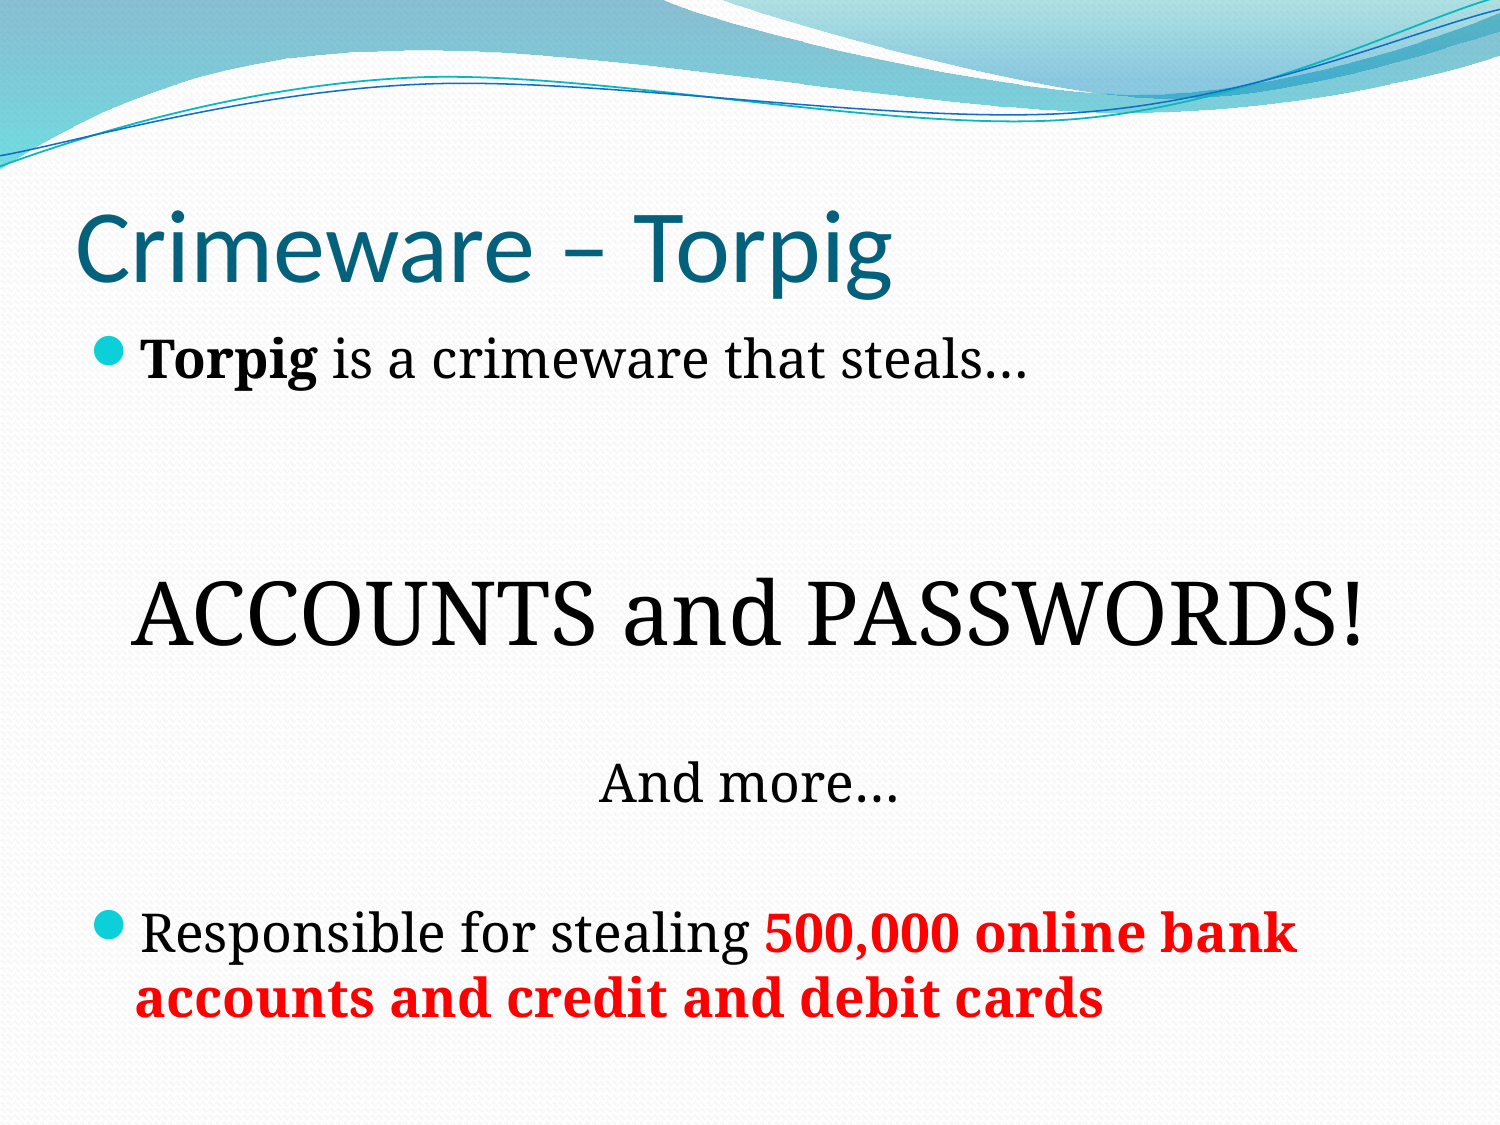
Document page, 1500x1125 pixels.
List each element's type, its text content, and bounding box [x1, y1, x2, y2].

title Crimeware – Torpig [75, 115, 1425, 303]
list Torpig is a crimeware that steals… ACCOUNTS and PASSWORDS! And more… Responsible for stealing 500,000 online bank accounts and credit and debit cards [75, 317, 1425, 1038]
